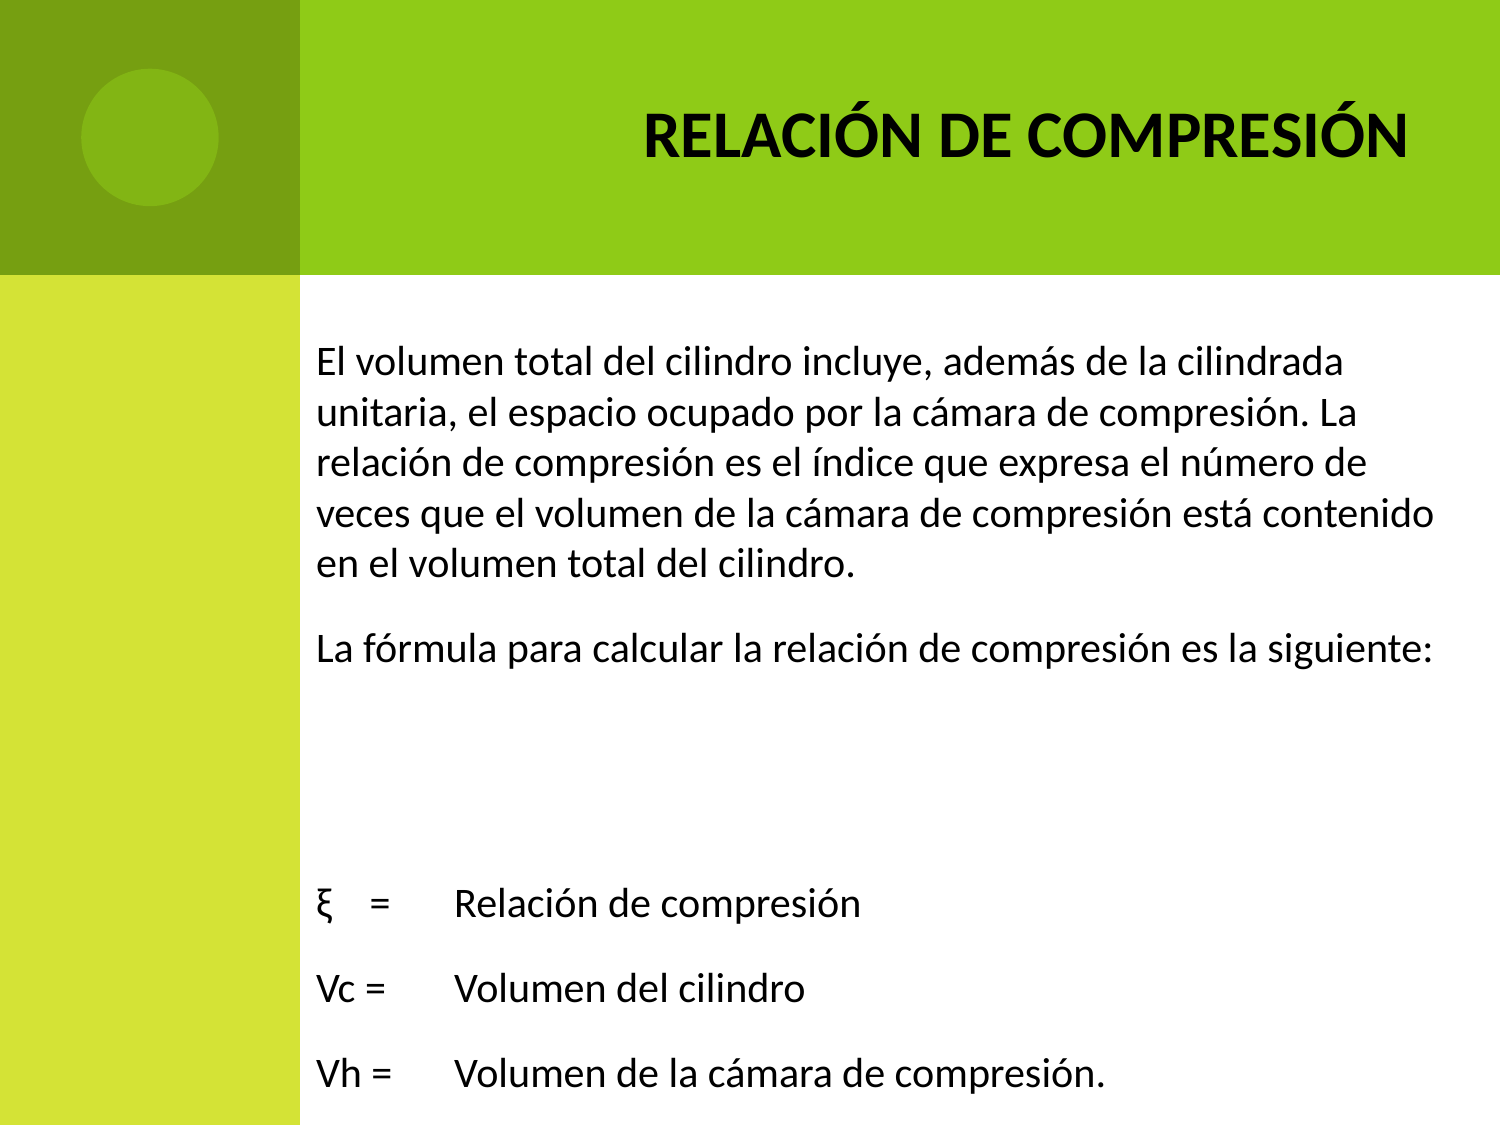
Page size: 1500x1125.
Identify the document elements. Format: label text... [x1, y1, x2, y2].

title RELACIÓN DE COMPRESIÓN [399, 37, 1425, 225]
